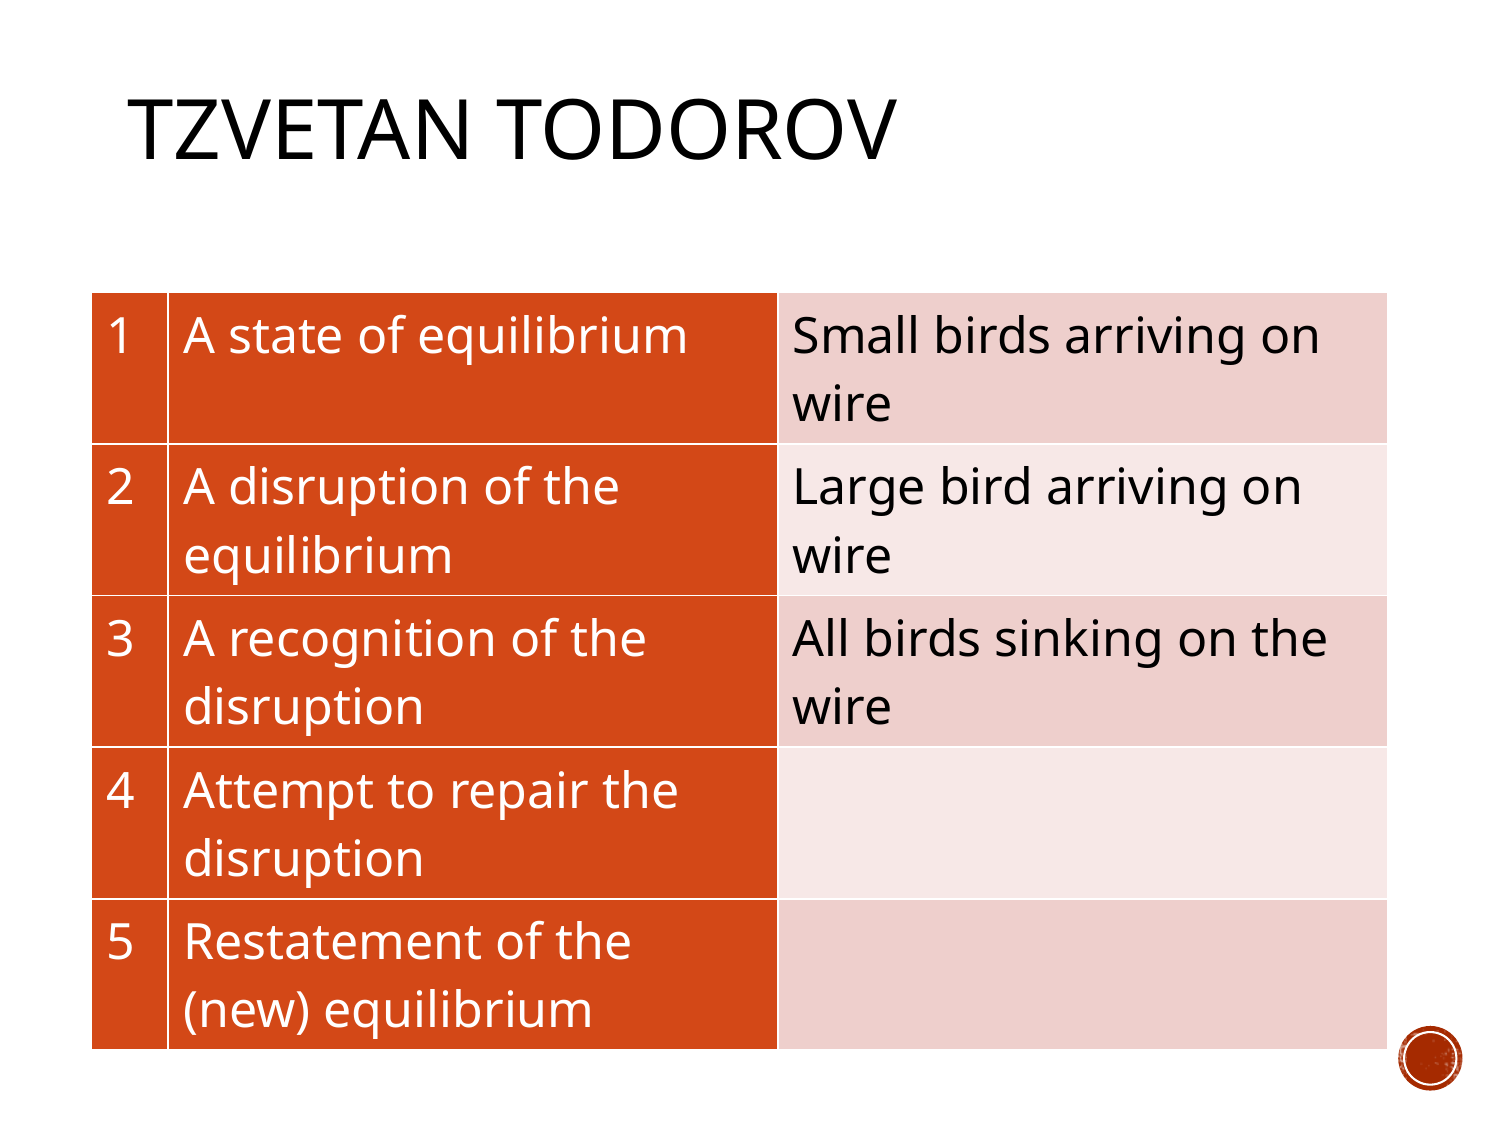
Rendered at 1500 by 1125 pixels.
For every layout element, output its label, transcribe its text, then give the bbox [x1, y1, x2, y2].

table_header Small birds arriving on wire [779, 293, 1387, 443]
title Tzvetan Todorov [112, 0, 1388, 265]
table_cell A recognition of the disruption [169, 596, 777, 746]
table_cell [779, 748, 1387, 898]
table_header A state of equilibrium [169, 293, 777, 443]
table_cell 4 [92, 748, 167, 898]
table_cell 3 [92, 596, 167, 746]
table_cell 5 [92, 900, 167, 1049]
table_cell All birds sinking on the wire [779, 596, 1387, 746]
table_cell 2 [92, 445, 167, 595]
table_cell Restatement of the (new) equilibrium [169, 900, 777, 1049]
table_cell [779, 900, 1387, 1049]
table_cell Large bird arriving on wire [779, 445, 1387, 595]
table_header 1 [92, 293, 167, 443]
table_cell A disruption of the equilibrium [169, 445, 777, 595]
table_cell Attempt to repair the disruption [169, 748, 777, 898]
